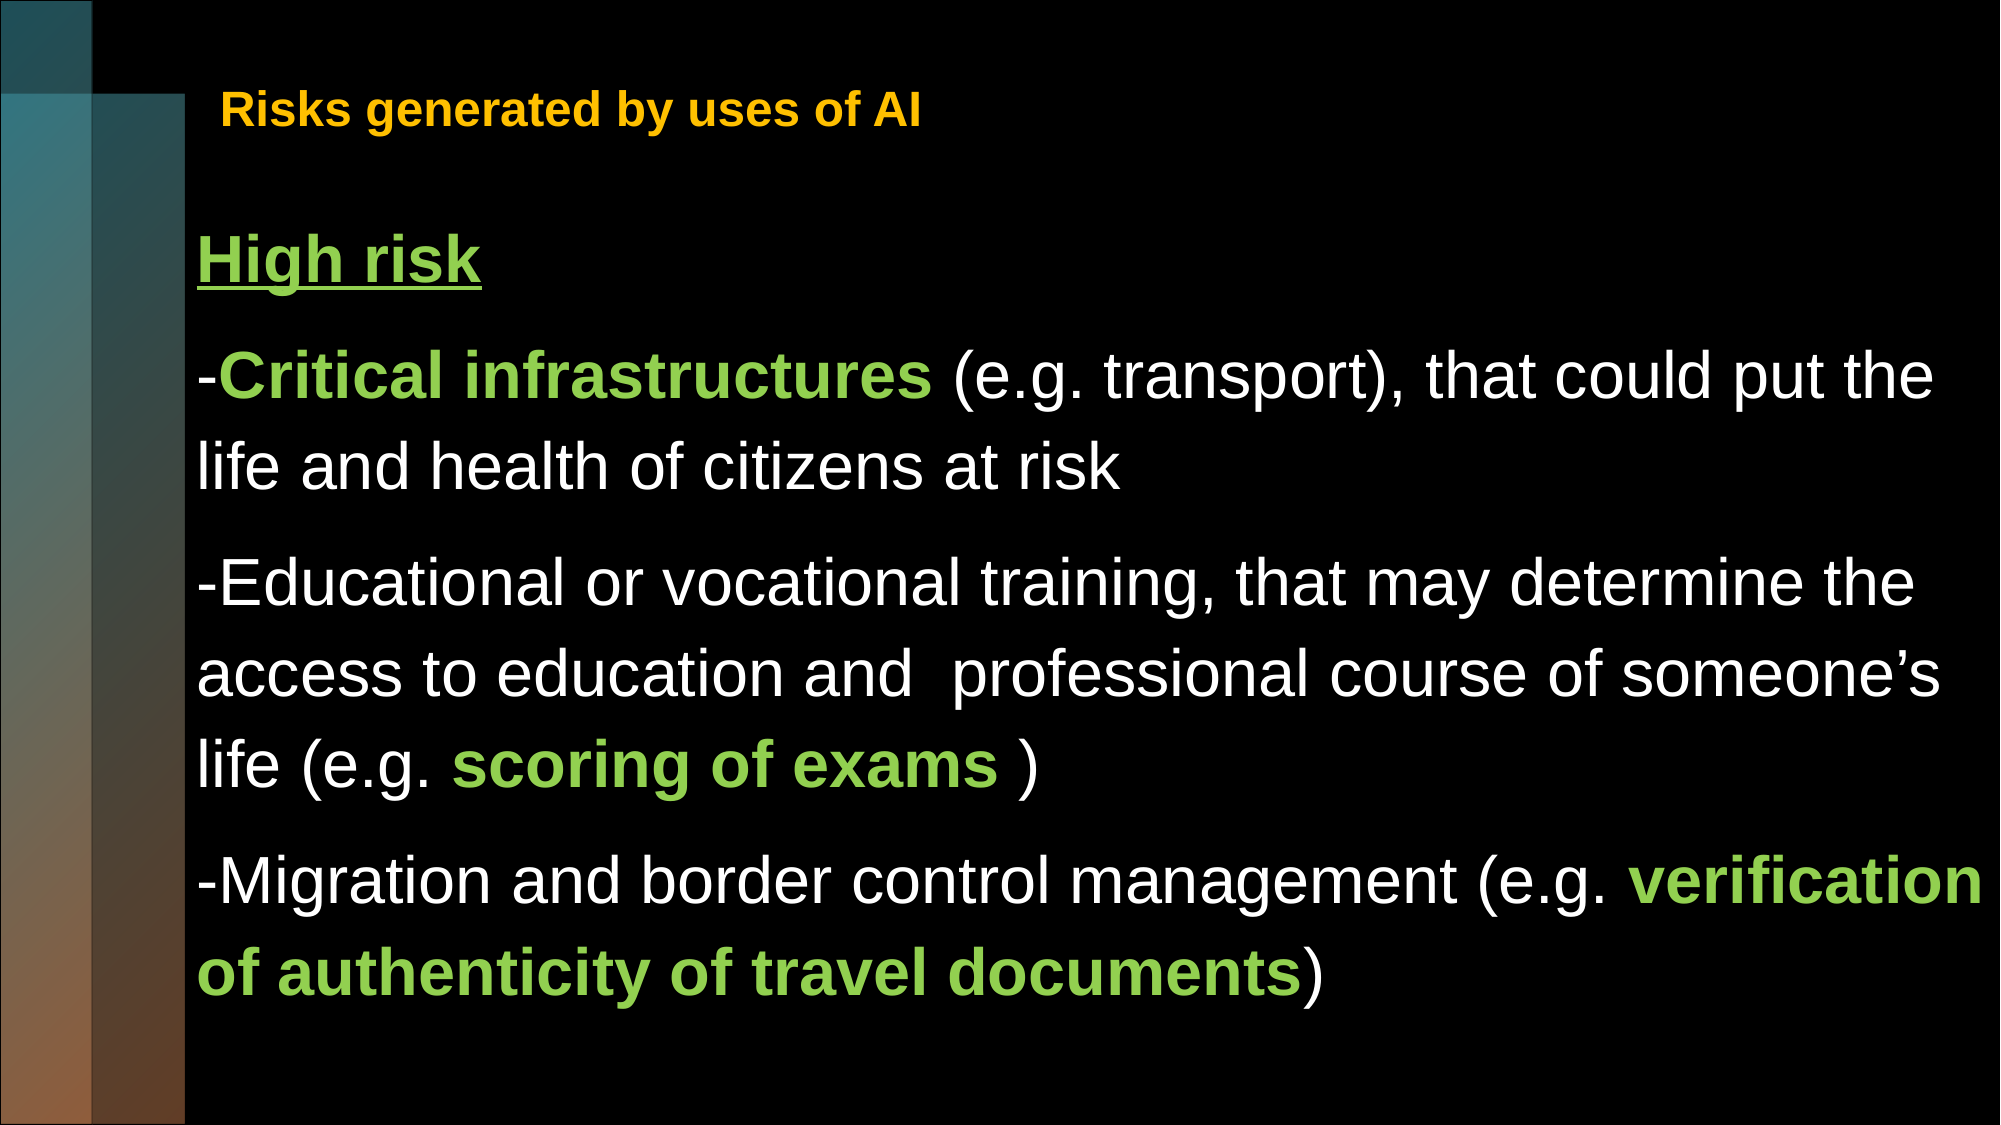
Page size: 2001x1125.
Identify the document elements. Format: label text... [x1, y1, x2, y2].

list High risk -Critical infrastructures (e.g. transport), that could put the life and health of citizens at risk -Educational or vocational training, that may determine the access to education and professional course of someone’s life (e.g. scoring of exams ) -Migration and border control management (e.g. verification of authenticity of travel documents) [181, 197, 2000, 1066]
title Risks generated by uses of AI [204, 69, 1945, 197]
